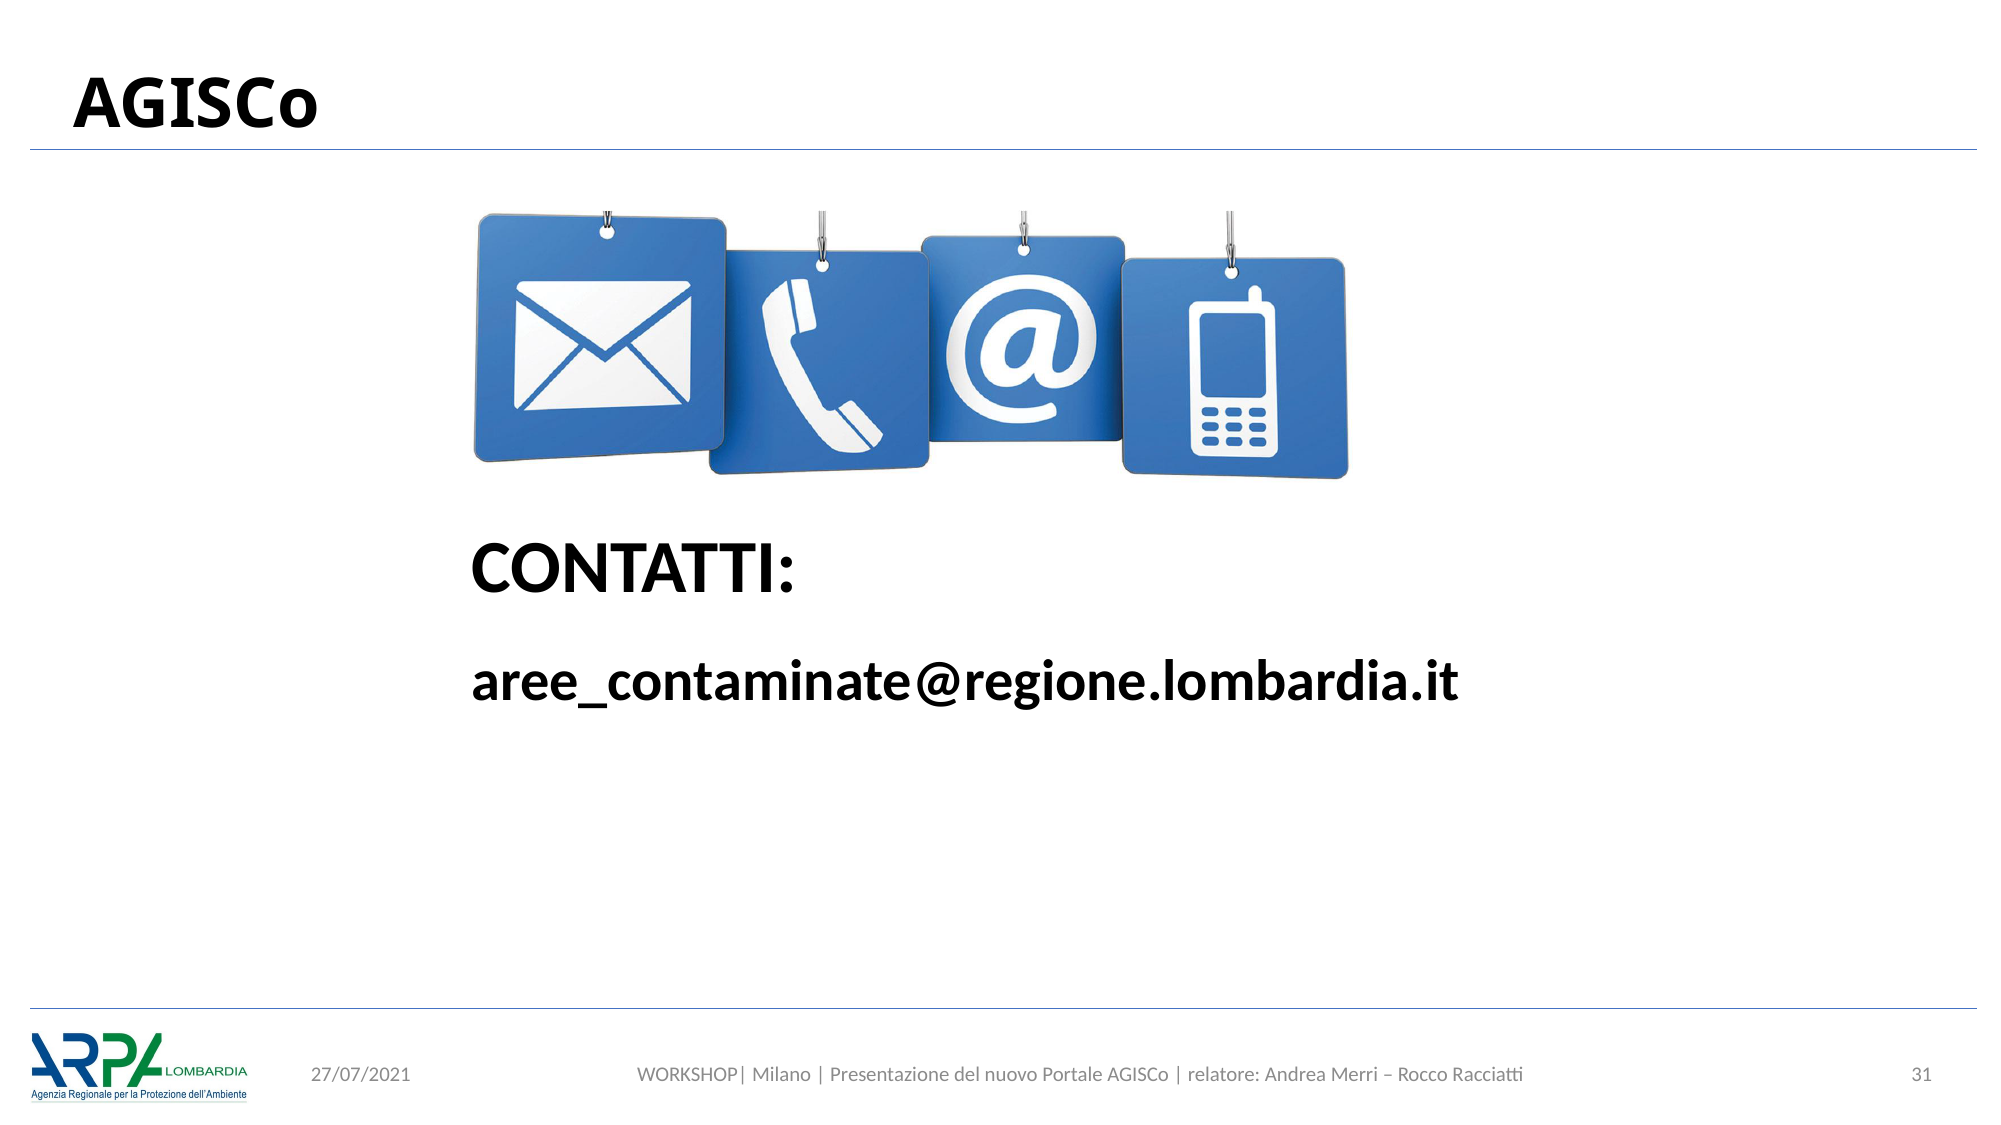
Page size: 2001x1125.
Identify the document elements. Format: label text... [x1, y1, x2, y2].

title AGISCo [58, 59, 1948, 150]
slide_number 31 [1883, 1042, 1948, 1103]
text_box CONTATTI: aree_contaminate@regione.lombardia.it [456, 509, 1634, 720]
picture [456, 210, 1361, 494]
picture [30, 1031, 249, 1104]
footer WORKSHOP| Milano | Presentazione del nuovo Portale AGISCo | relatore: Andrea Merri – Rocco Racciatti [456, 1042, 1704, 1103]
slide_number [295, 1042, 441, 1103]
